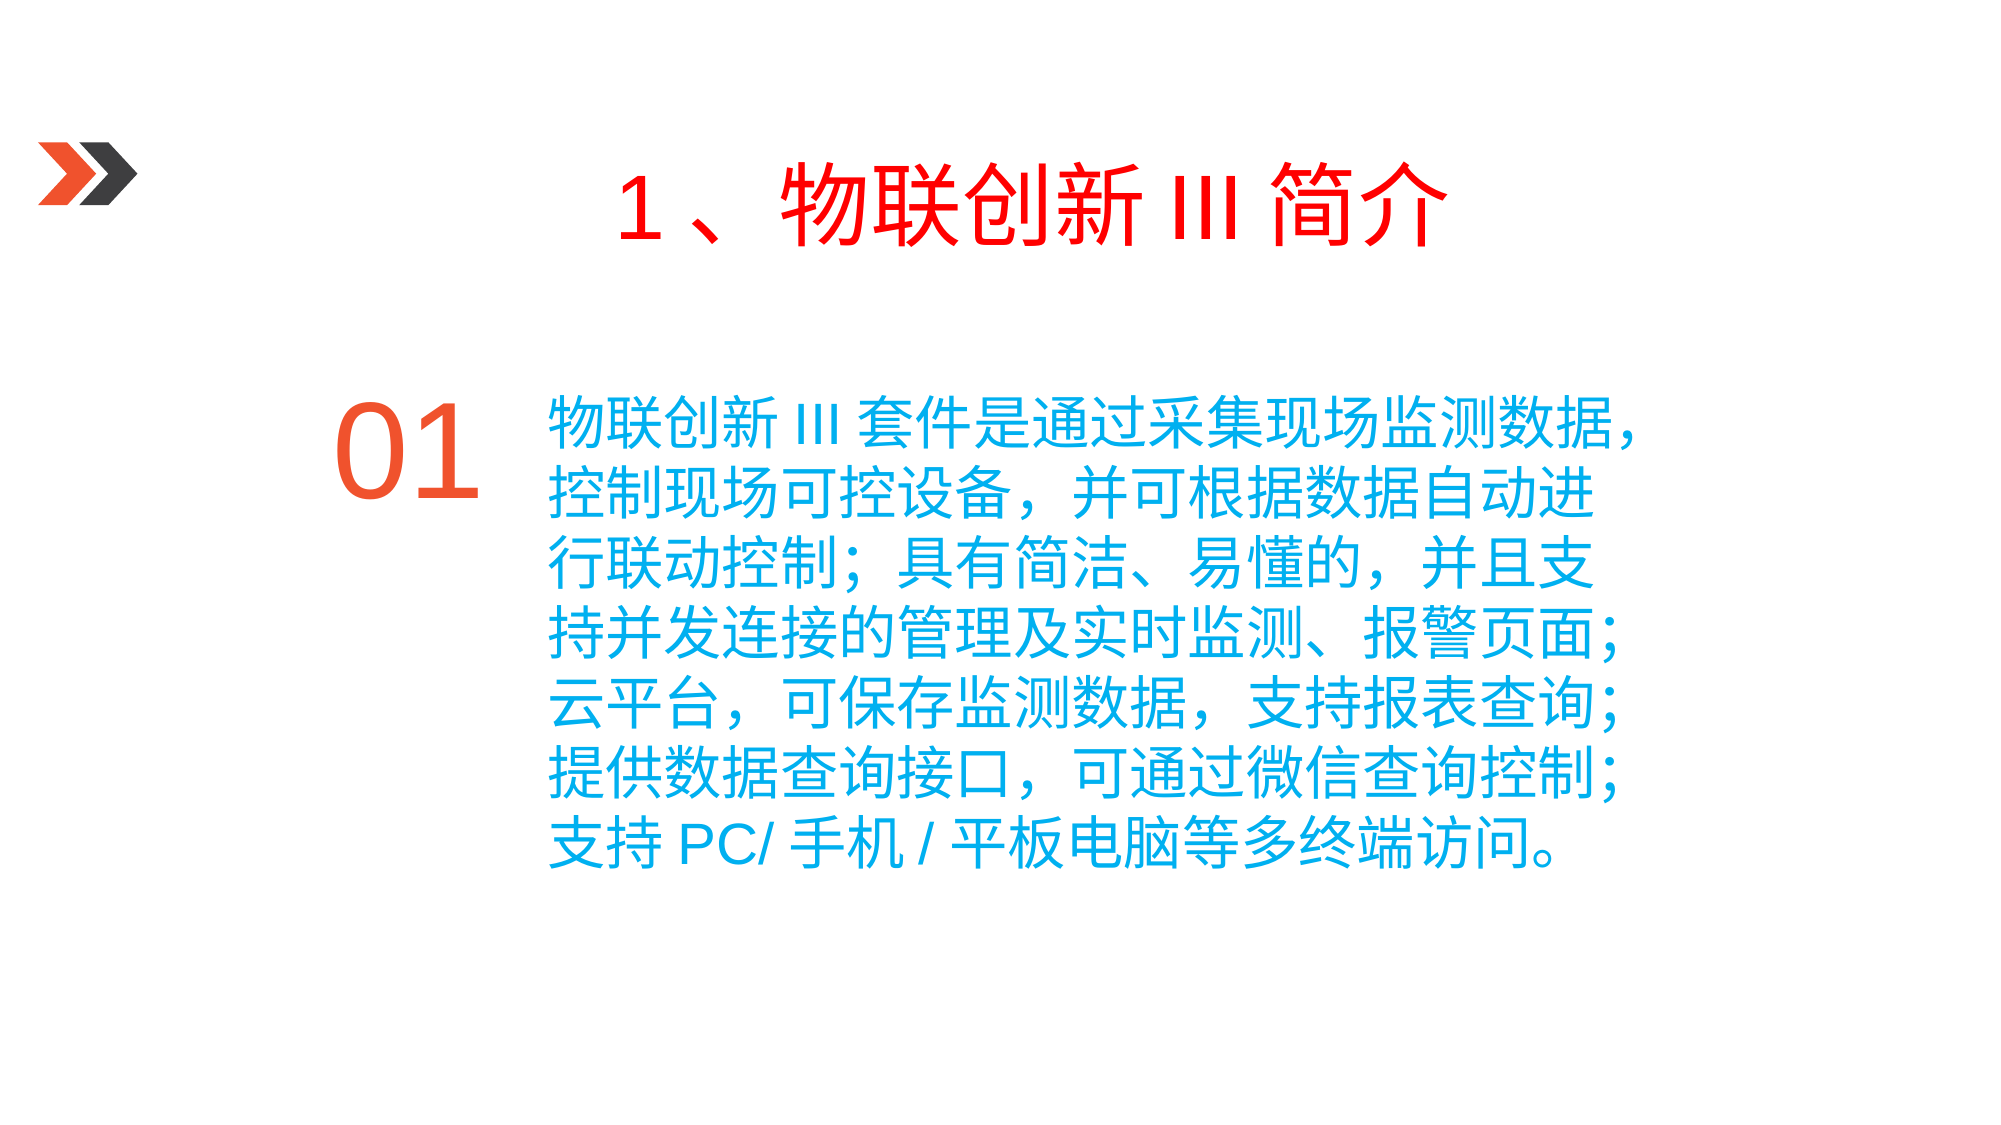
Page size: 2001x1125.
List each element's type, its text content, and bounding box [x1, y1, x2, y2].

text_box 01 [265, 320, 532, 568]
text_box 物联创新III套件是通过采集现场监测数据，控制现场可控设备，并可根据数据自动进行联动控制；具有简洁、易懂的，并且支持并发连接的管理及实时监测、报警页面；云平台，可保存监测数据，支持报表查询；提供数据查询接口，可通过微信查询控制；支持PC/手机/平板电脑等多终端访问。 [532, 320, 1634, 942]
text_box 1、物联创新III简介 [470, 133, 1594, 287]
